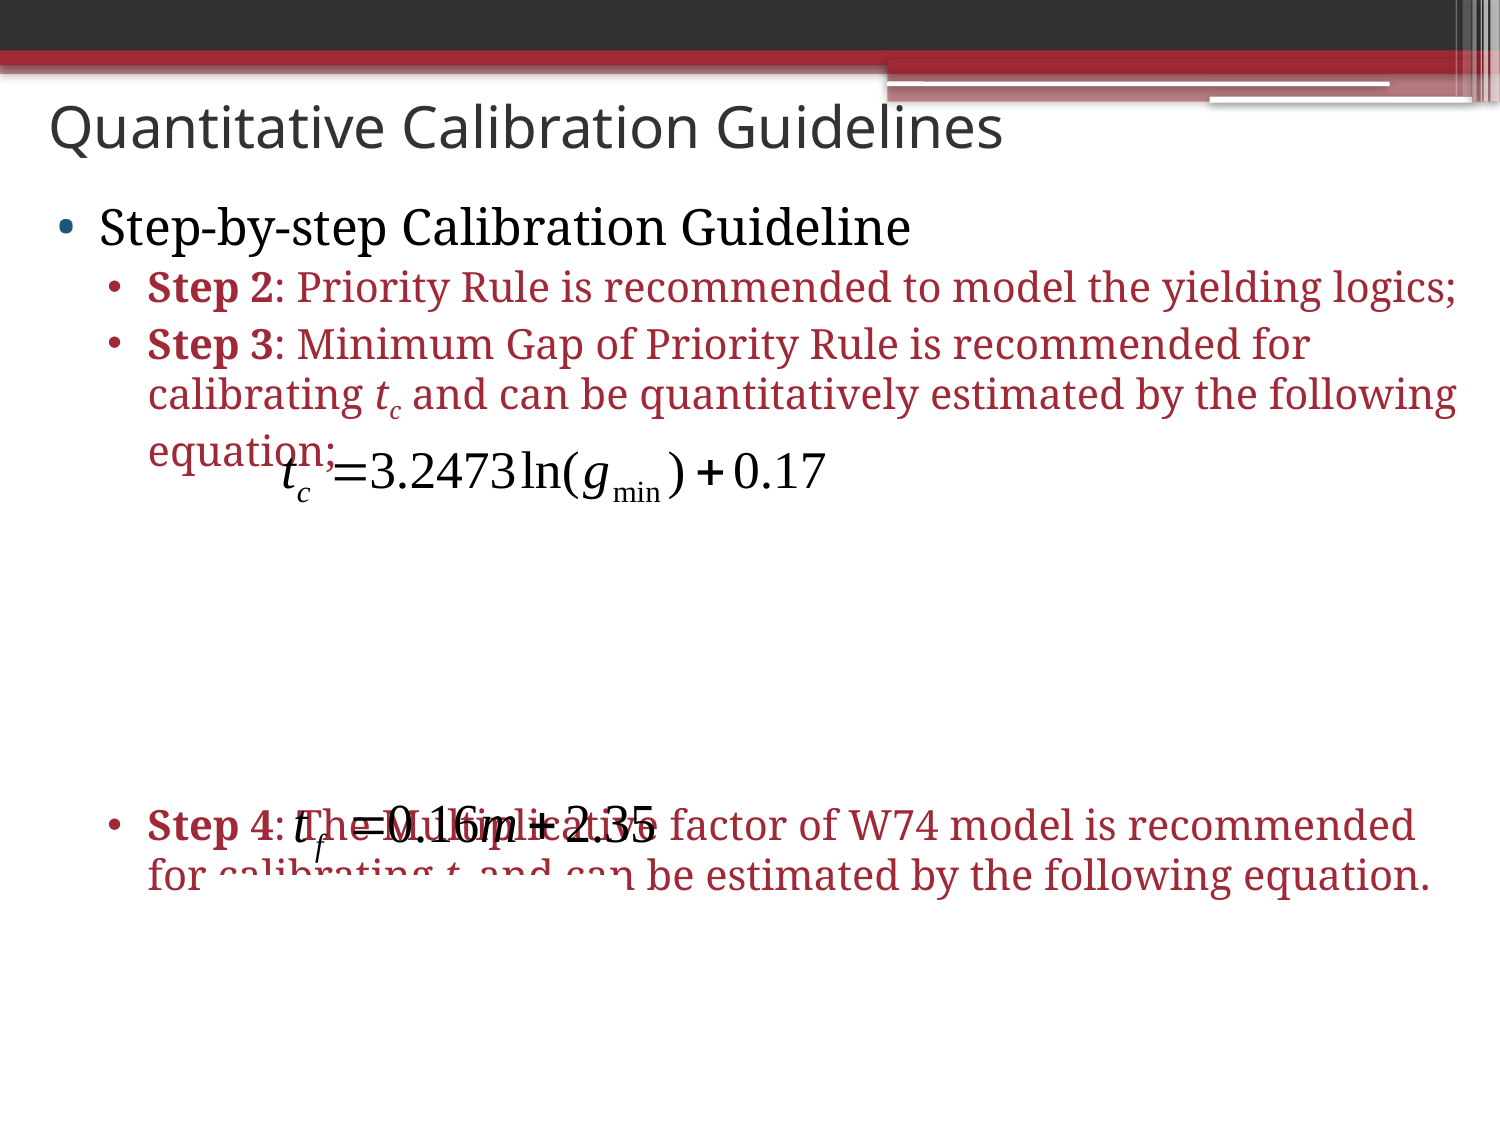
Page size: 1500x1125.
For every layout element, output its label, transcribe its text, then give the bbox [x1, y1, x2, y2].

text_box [262, 437, 838, 613]
list Step-by-step Calibration Guideline Step 2: Priority Rule is recommended to model the yielding logics; Step 3: Minimum Gap of Priority Rule is recommended for calibrating tc and can be quantitatively estimated by the following equation; Step 4: The Multiplicative factor of W74 model is recommended for calibrating tf and can be estimated by the following equation. [24, 187, 1500, 1088]
text_box Quantitative Calibration Guidelines [33, 74, 1484, 176]
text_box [199, 787, 663, 976]
